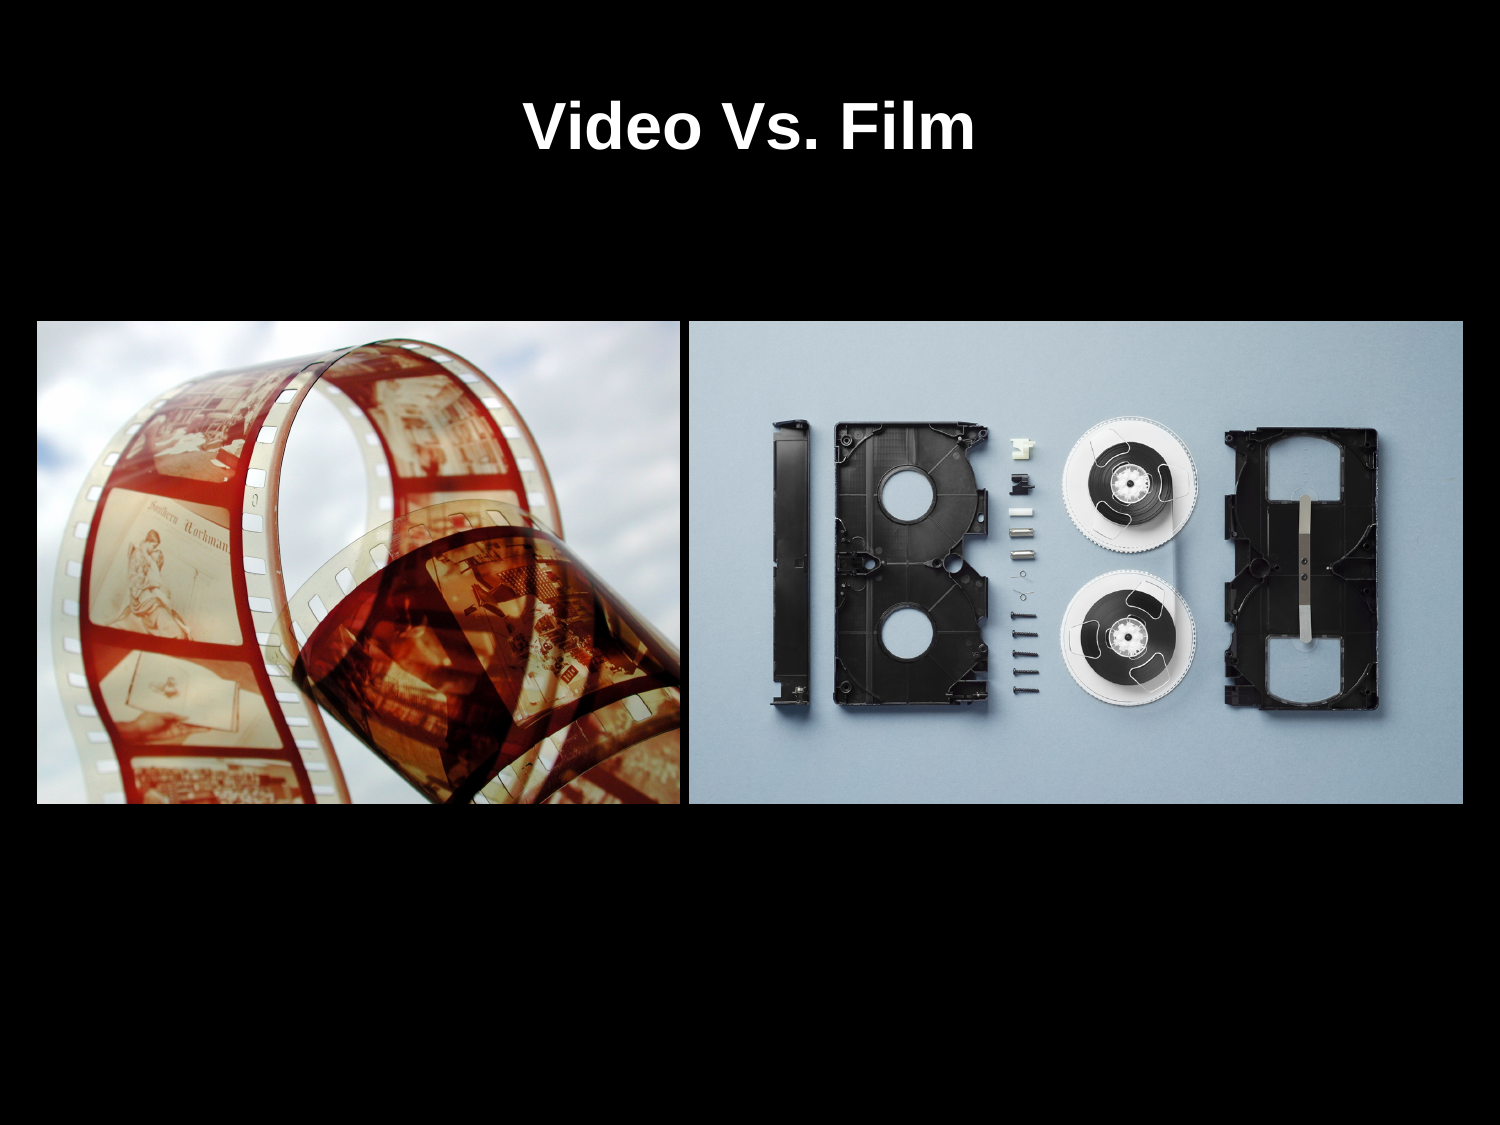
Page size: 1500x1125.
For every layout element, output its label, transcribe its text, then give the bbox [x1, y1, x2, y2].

picture [36, 321, 680, 804]
picture [689, 321, 1464, 804]
subtitle Video Vs. Film [0, 75, 1500, 172]
